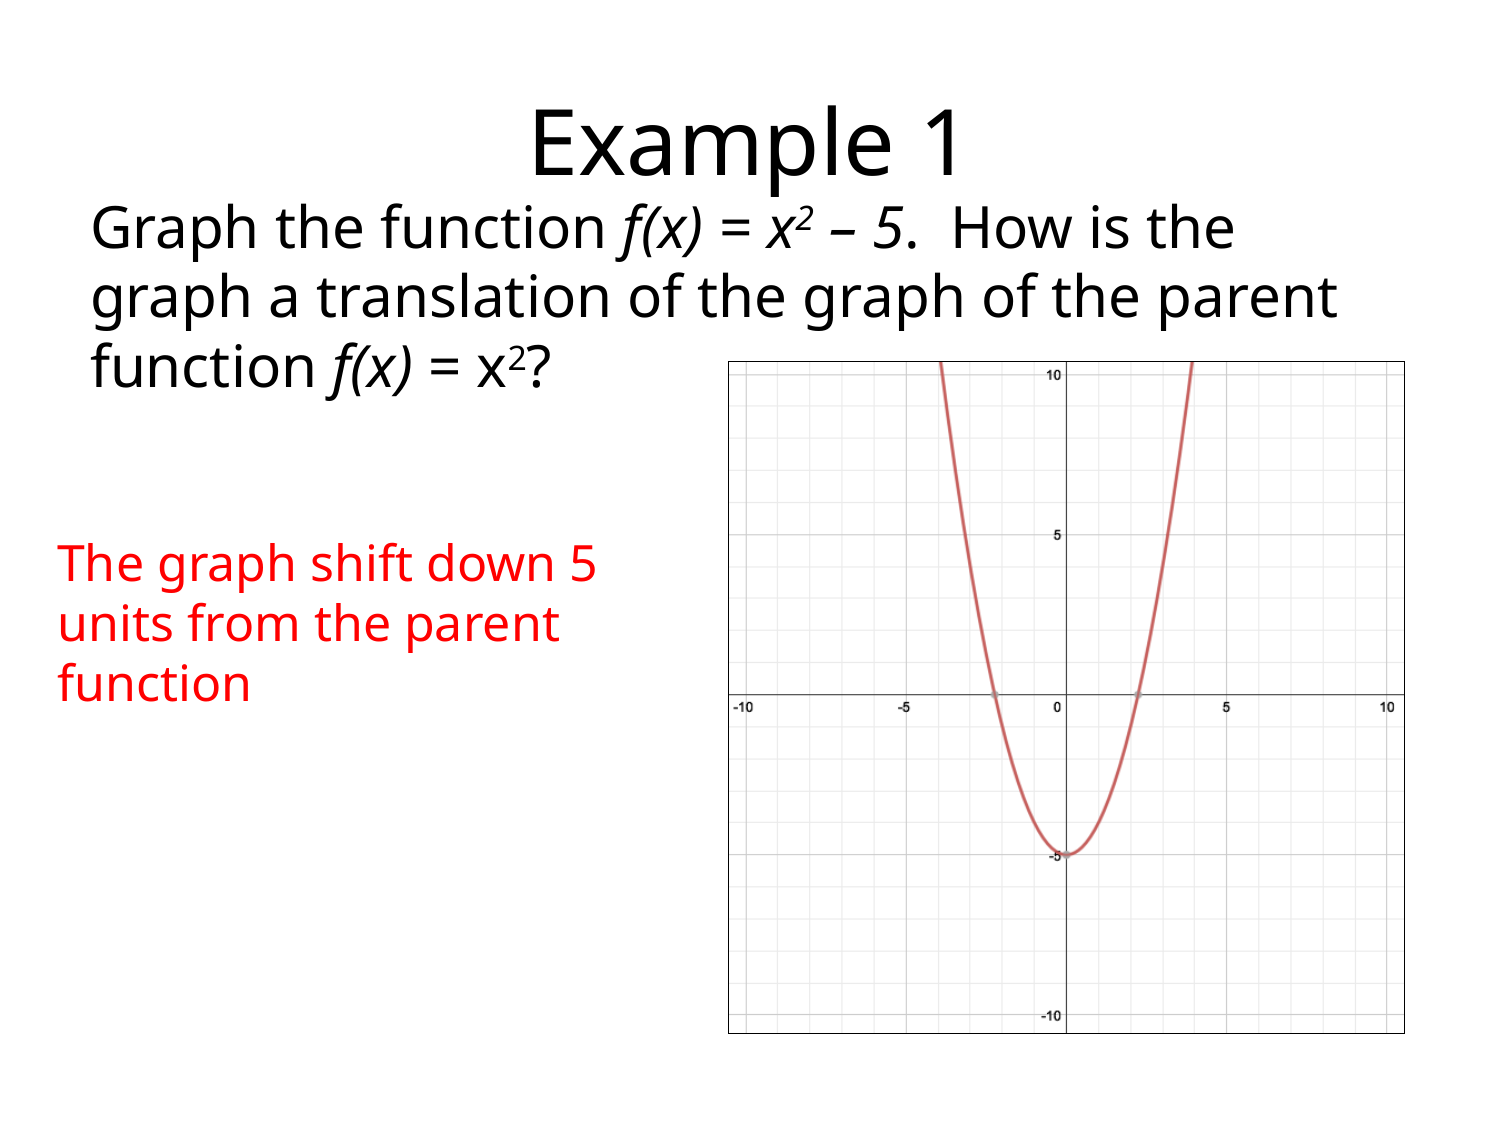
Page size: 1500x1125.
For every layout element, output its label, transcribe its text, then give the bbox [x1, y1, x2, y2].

list Graph the function f(x) = x2 – 5. How is the graph a translation of the graph of the parent function f(x) = x2? [75, 182, 1425, 925]
title Example 1 [75, 45, 1425, 182]
text_box The graph shift down 5 units from the parent function [42, 523, 627, 719]
picture [728, 361, 1426, 1035]
